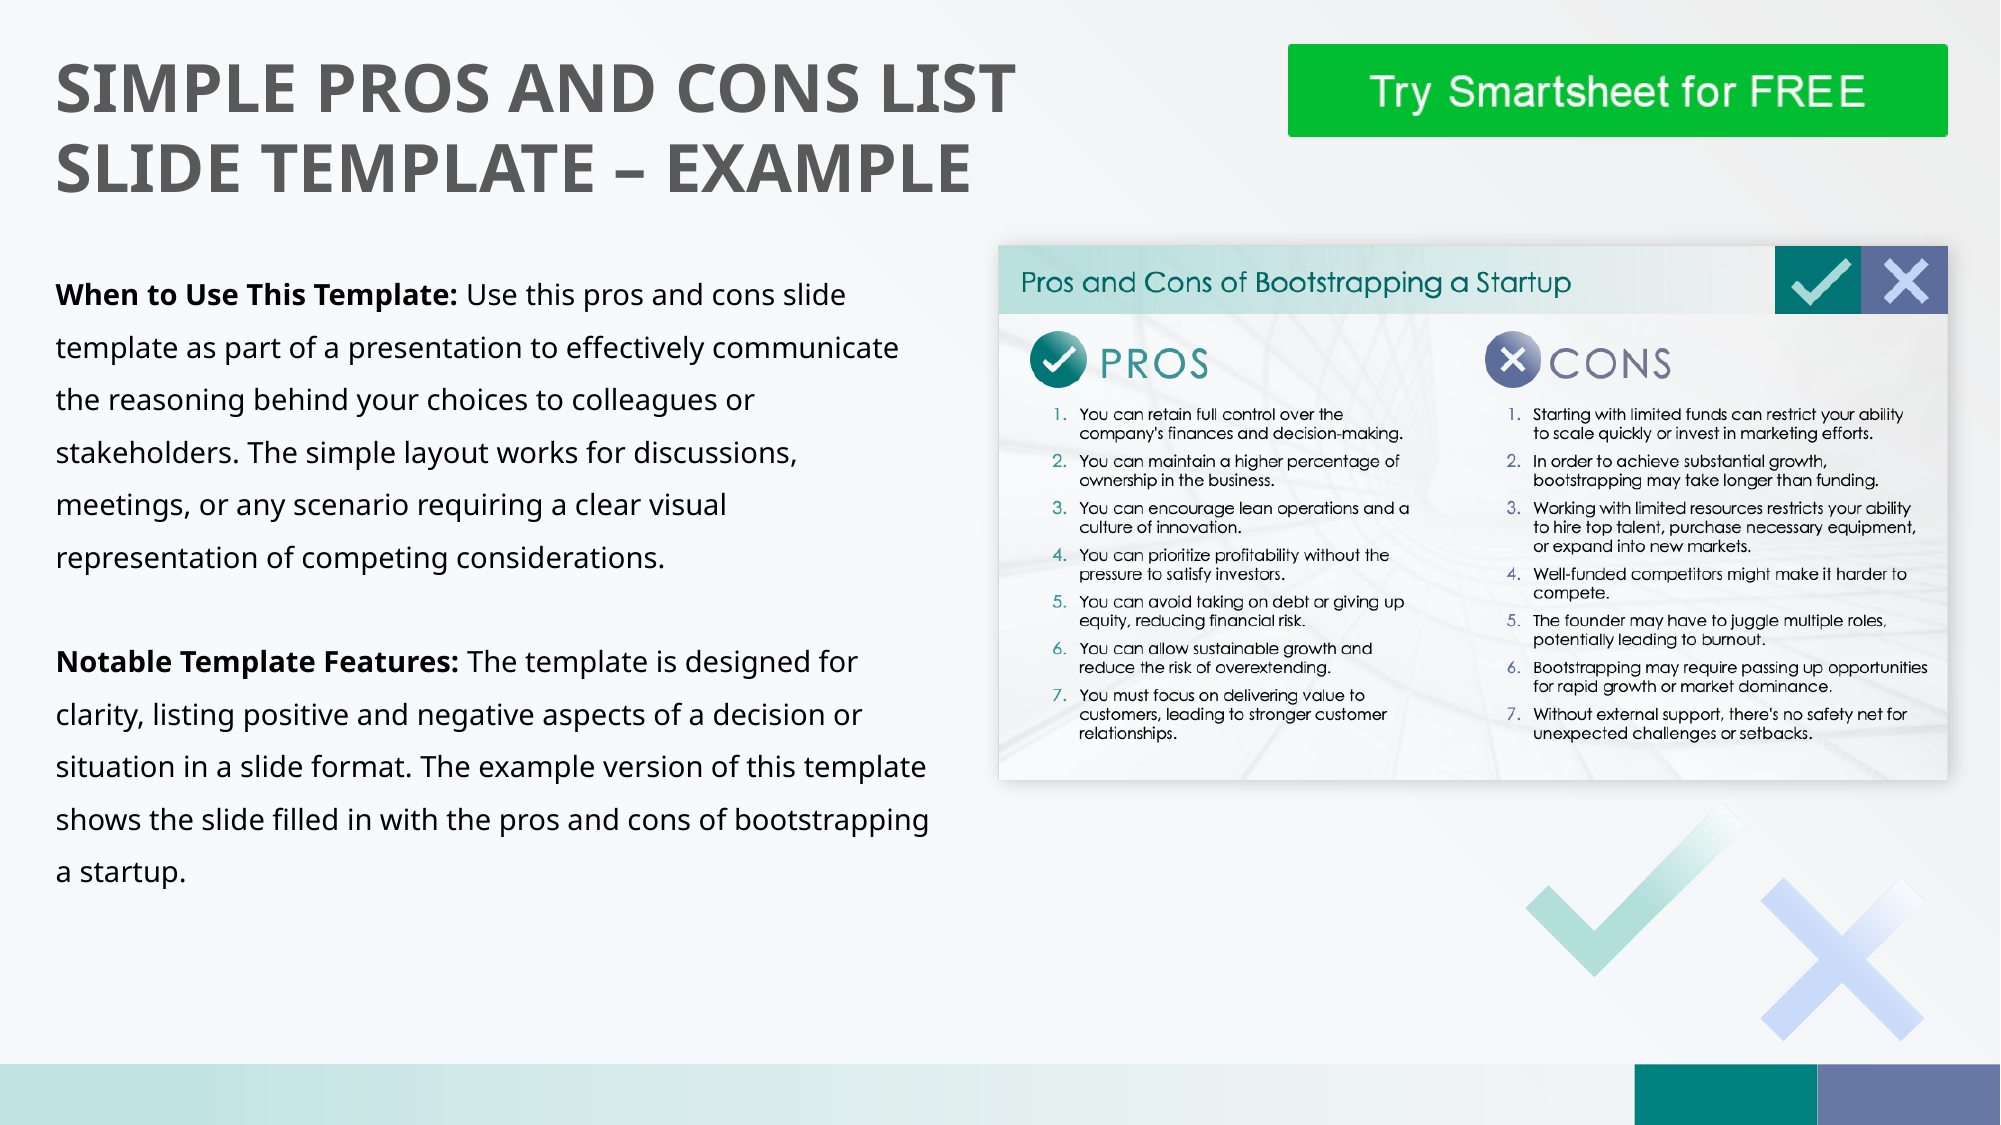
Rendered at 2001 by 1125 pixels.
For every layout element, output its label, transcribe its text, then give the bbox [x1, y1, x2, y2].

picture [998, 245, 1948, 780]
text_box SIMPLE PROS AND CONS LIST SLIDE TEMPLATE – EXAMPLE [40, 38, 1132, 214]
text_box When to Use This Template: Use this pros and cons slide template as part of a presentation to effectively communicate the reasoning behind your choices to colleagues or stakeholders. The simple layout works for discussions, meetings, or any scenario requiring a clear visual representation of competing considerations. Notable Template Features: The template is designed for clarity, listing positive and negative aspects of a decision or situation in a slide format. The example version of this template shows the slide filled in with the pros and cons of bootstrapping a startup. [40, 251, 946, 896]
text_box [1525, 803, 1746, 978]
text_box [0, 1063, 1633, 1125]
text_box [1817, 1063, 2000, 1125]
text_box [1760, 877, 1924, 1042]
text_box [1633, 1063, 1817, 1125]
picture [1288, 44, 1949, 137]
